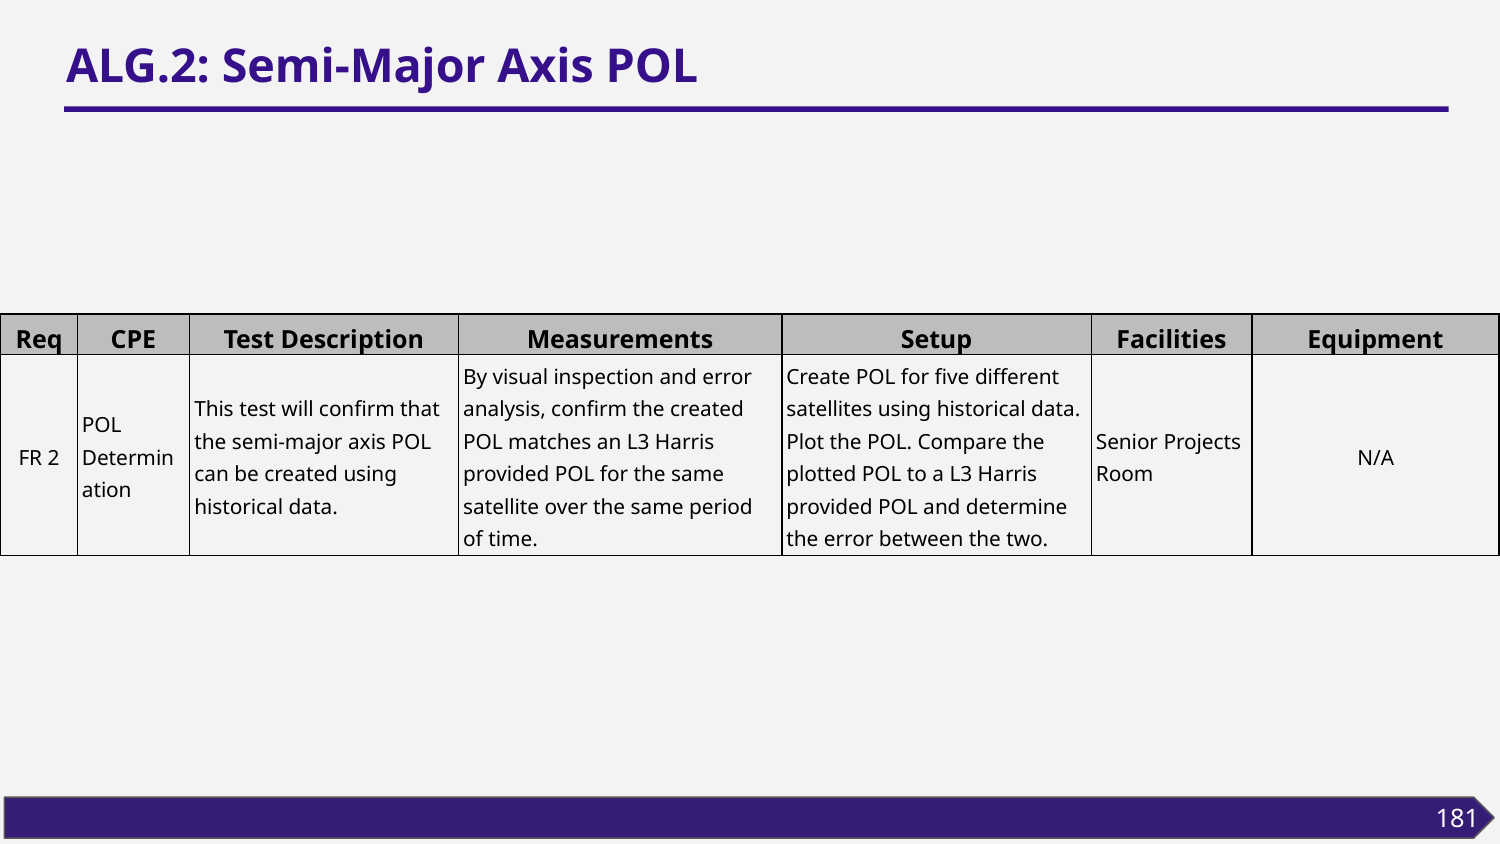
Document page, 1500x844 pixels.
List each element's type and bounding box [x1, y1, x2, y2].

table_header [1, 315, 77, 354]
slide_number [1404, 785, 1495, 844]
table_header [459, 315, 781, 354]
table_header [1253, 355, 1498, 555]
table_header [1092, 355, 1251, 555]
table_header [783, 315, 1091, 354]
table_header [1253, 315, 1498, 354]
table_header [1092, 315, 1251, 354]
title [51, 18, 1449, 112]
table_header [190, 315, 458, 354]
table_header [78, 315, 189, 354]
table_header [459, 355, 781, 555]
table_header [1, 355, 77, 555]
table_header [783, 355, 1091, 555]
table_header [78, 355, 189, 555]
table_header [190, 355, 458, 555]
